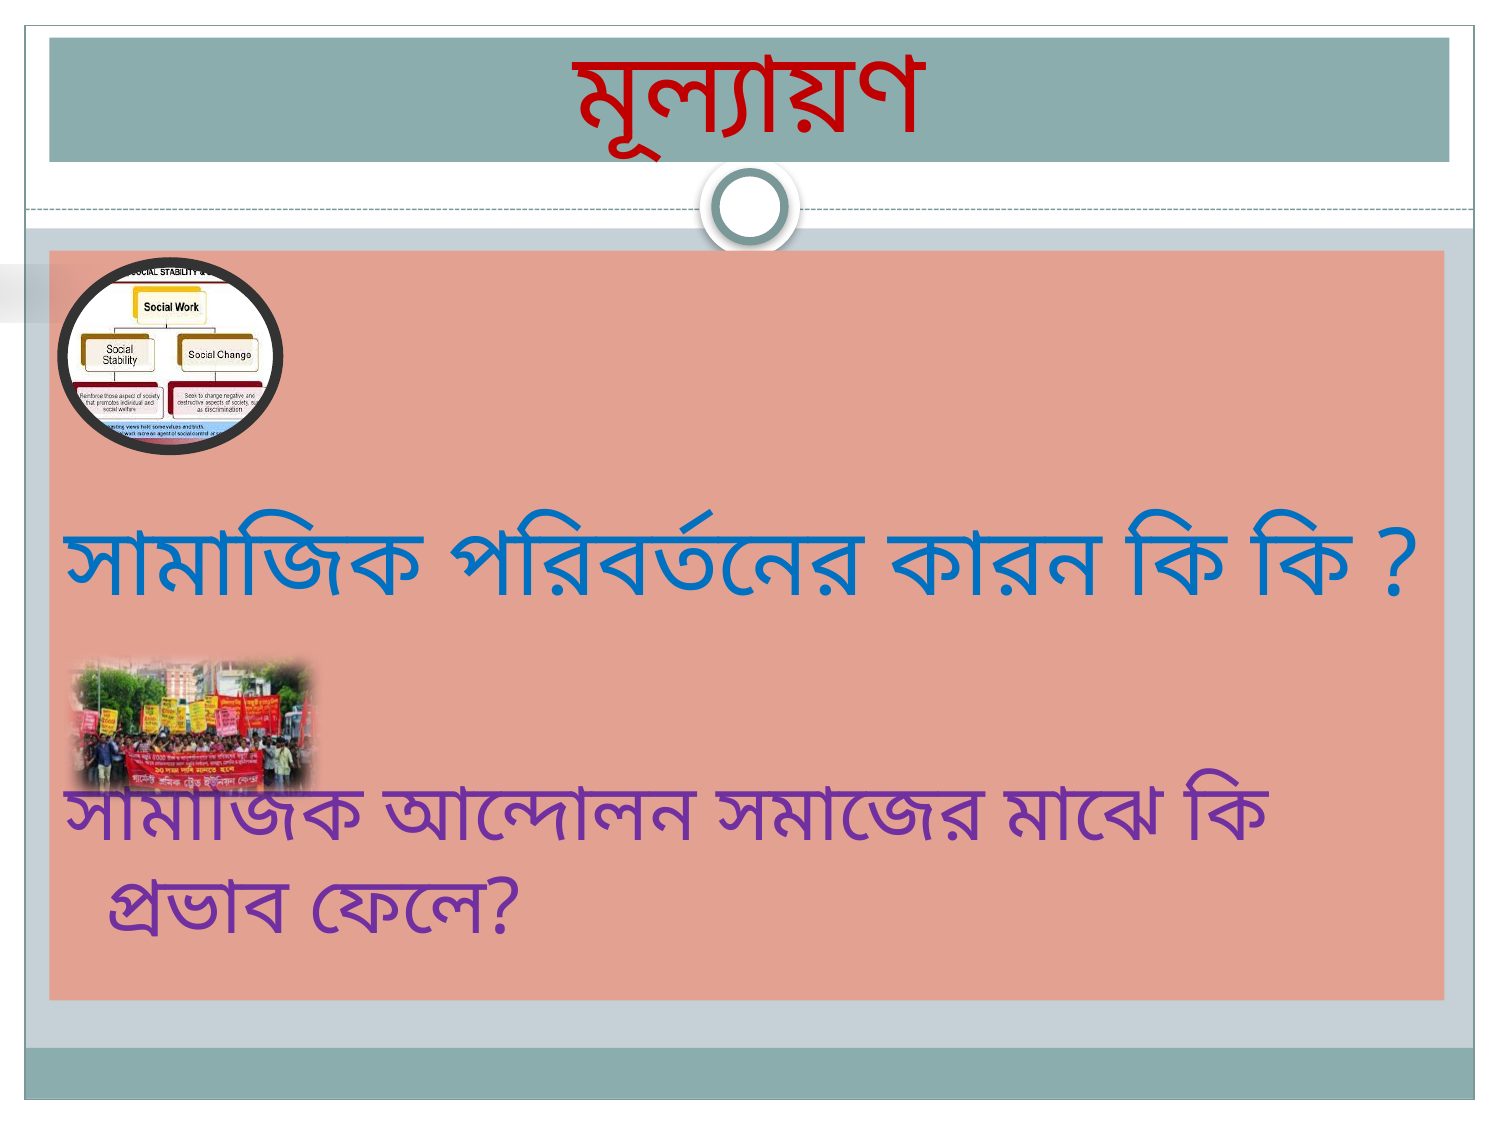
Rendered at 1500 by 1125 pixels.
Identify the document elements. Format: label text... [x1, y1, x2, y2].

title মূল্যায়ণ [49, 37, 1450, 162]
picture [62, 649, 326, 807]
picture [62, 262, 279, 451]
list সামাজিক পরিবর্তনের কারন কি কি ? সামাজিক আন্দোলন সমাজের মাঝে কি প্রভাব ফেলে? [49, 250, 1445, 1001]
